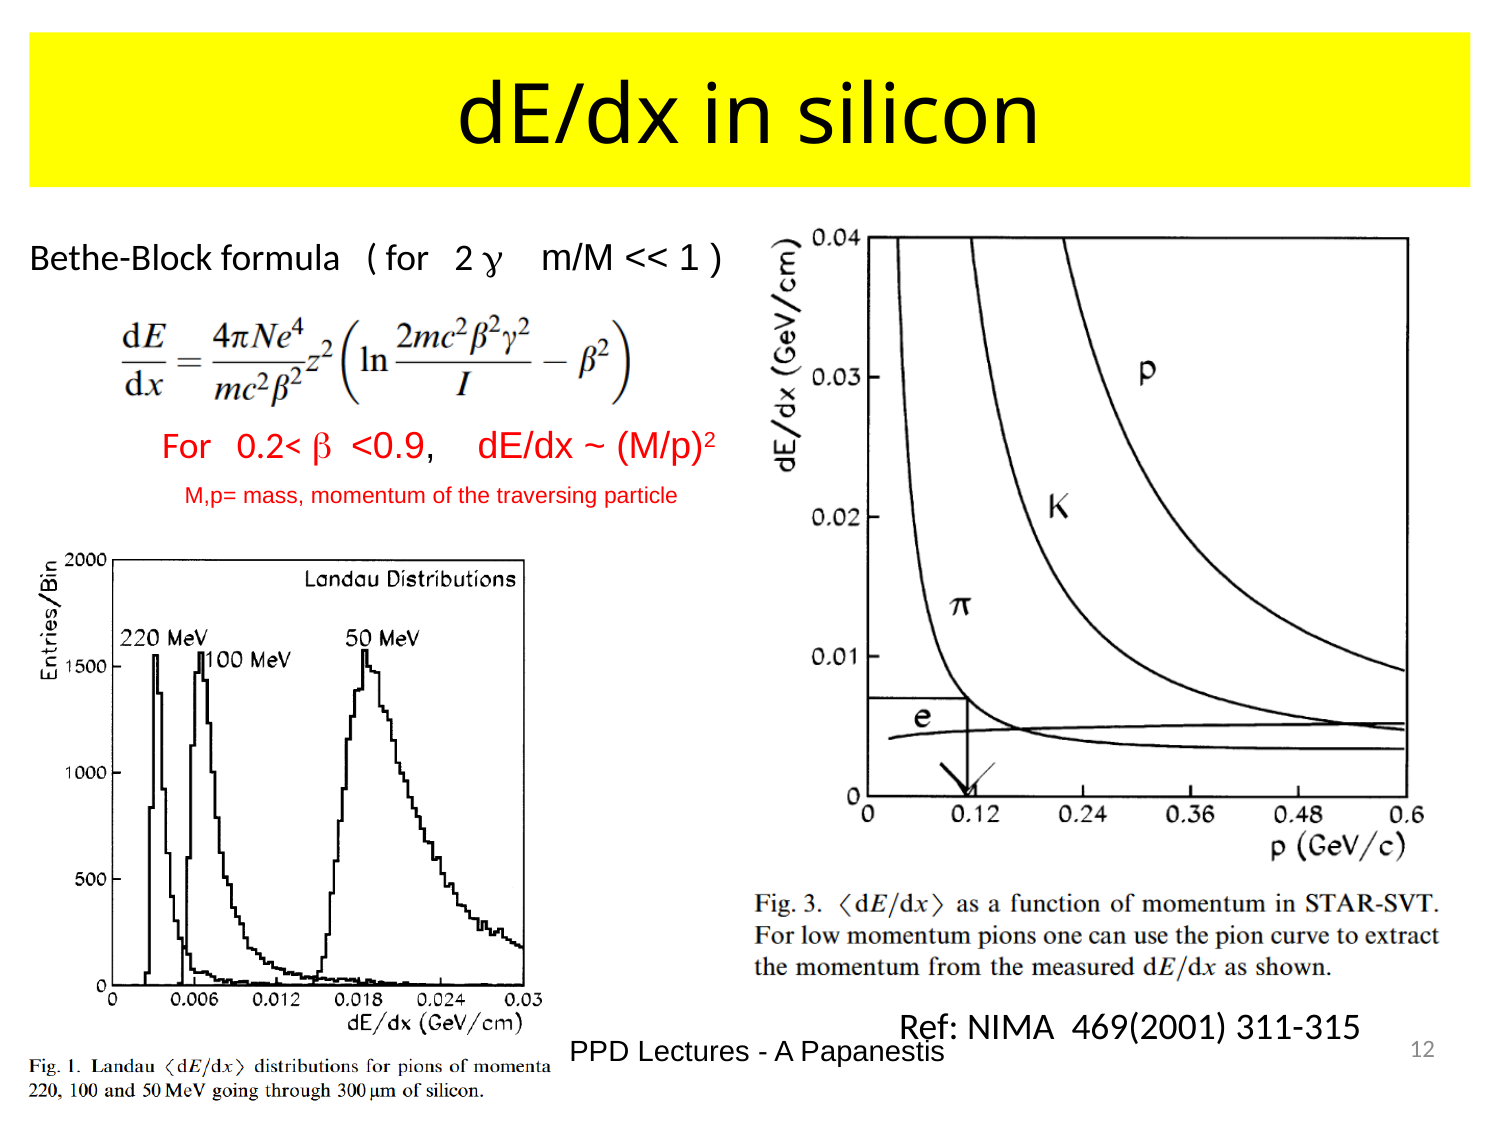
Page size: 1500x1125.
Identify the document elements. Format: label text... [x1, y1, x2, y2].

text_box For 0.2< b <0.9, dE/dx ~ (M/p)2 M,p= mass, momentum of the traversing particle [147, 413, 731, 519]
footer PPD Lectures - A Papanestis [566, 1024, 1004, 1101]
picture [19, 539, 562, 1118]
slide_number 12 [1137, 1024, 1451, 1101]
title dE/dx in silicon [29, 32, 1471, 188]
picture [742, 206, 1453, 999]
picture [106, 295, 646, 423]
text_box Bethe-Block formula ( for 2 g m/M << 1 ) [14, 226, 737, 286]
text_box Ref: NIMA 469(2001) 311-315 [884, 1006, 1377, 1055]
